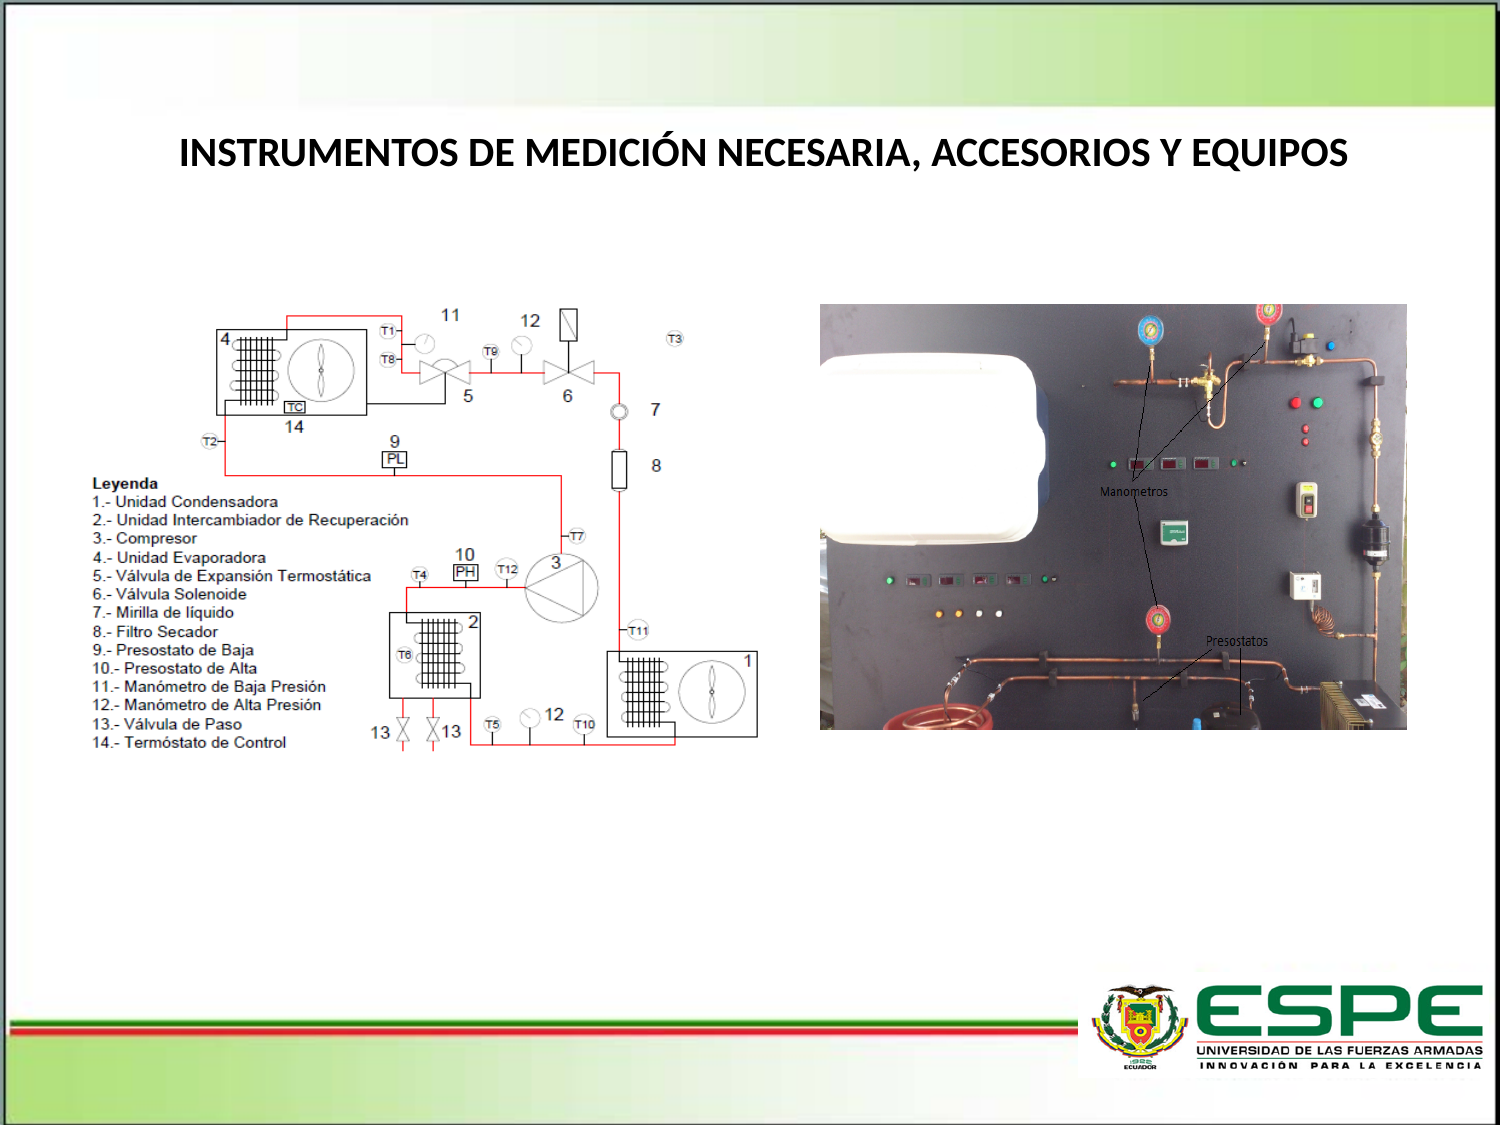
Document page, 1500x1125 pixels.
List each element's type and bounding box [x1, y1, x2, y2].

picture [820, 304, 1407, 731]
picture [81, 304, 770, 757]
text_box [0, 0, 1500, 1125]
